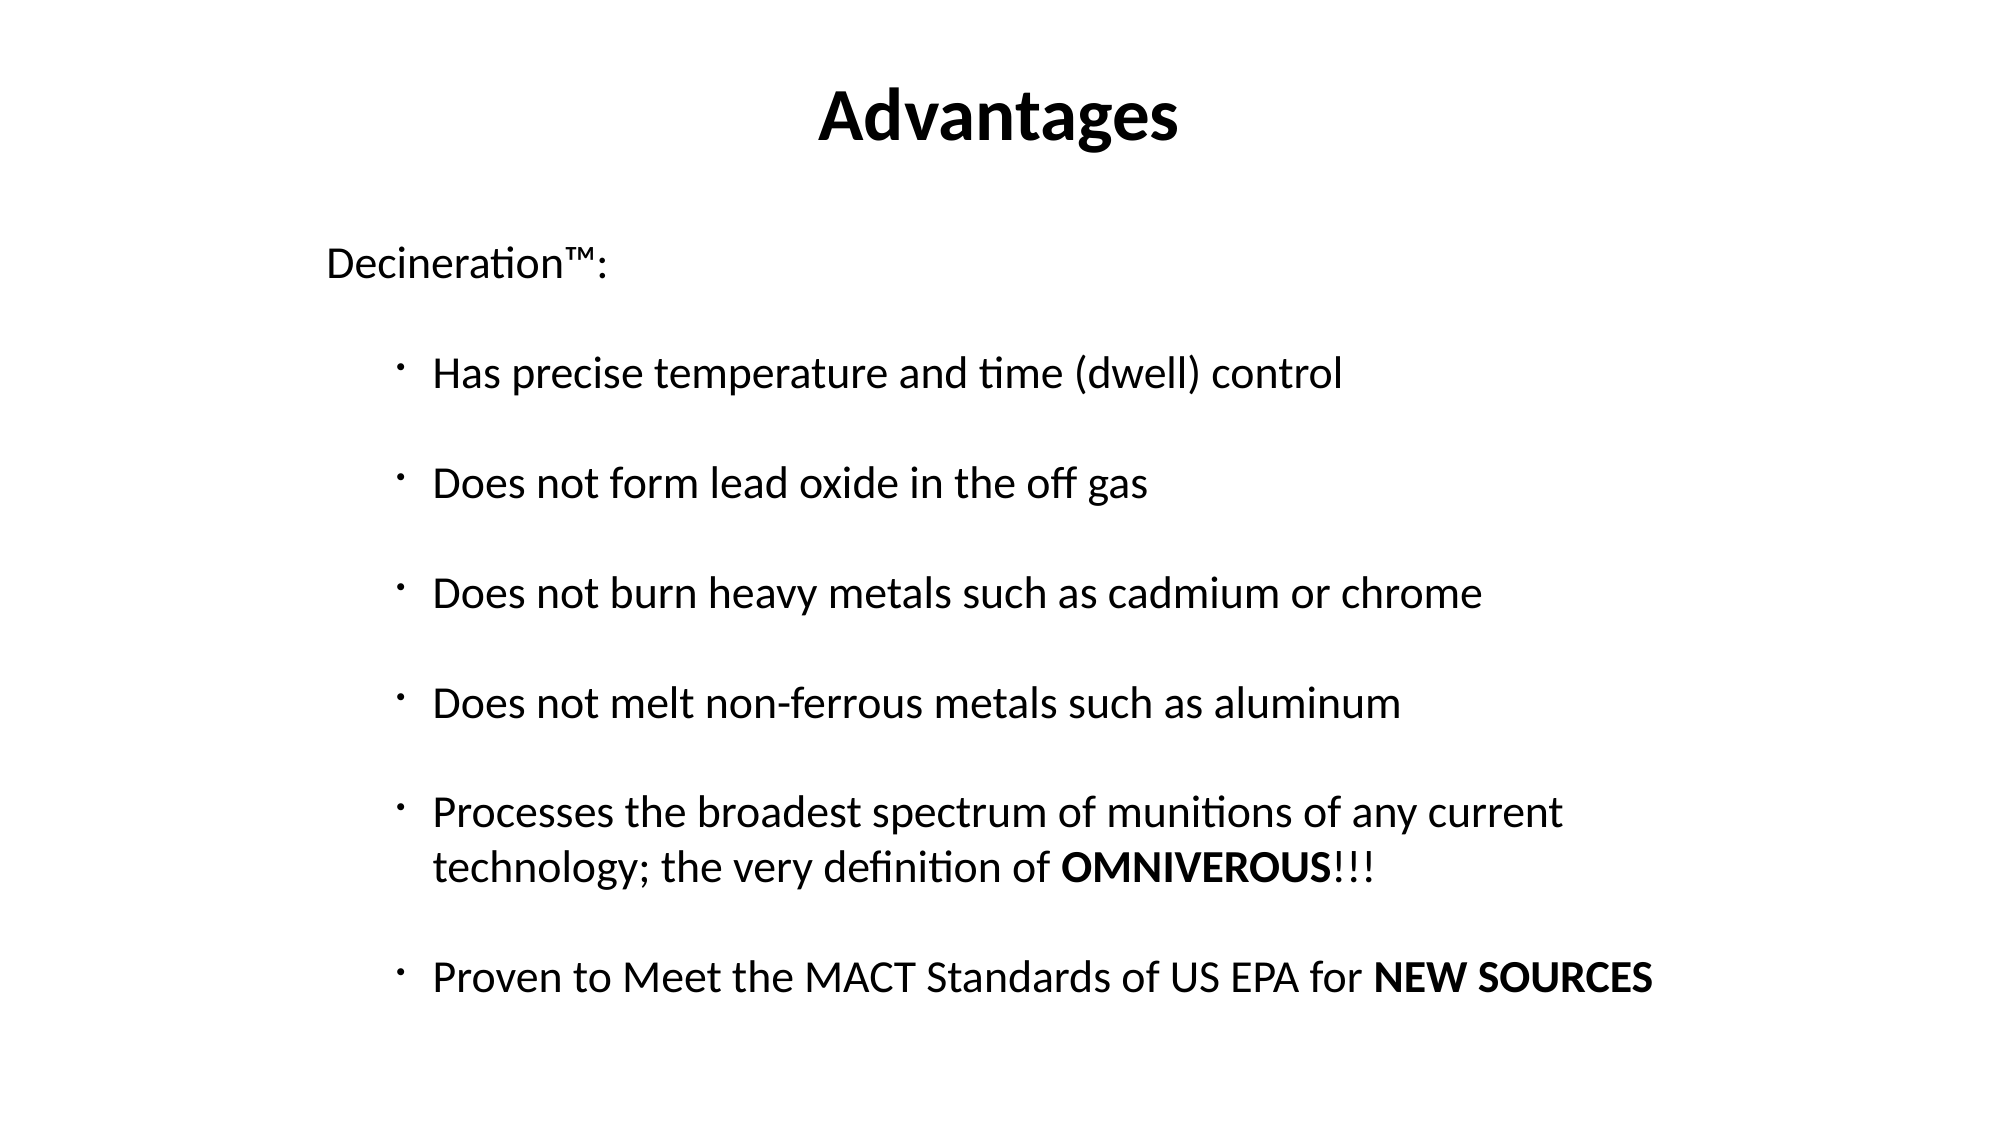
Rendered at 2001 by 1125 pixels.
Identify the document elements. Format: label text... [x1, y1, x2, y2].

text_box Decineration™: Has precise temperature and time (dwell) control Does not form lead oxide in the off gas Does not burn heavy metals such as cadmium or chrome Does not melt non-ferrous metals such as aluminum Processes the broadest spectrum of munitions of any current technology; the very definition of OMNIVEROUS!!! Proven to Meet the MACT Standards of US EPA for NEW SOURCES [311, 224, 1687, 1125]
text_box Advantages [386, 57, 1612, 163]
